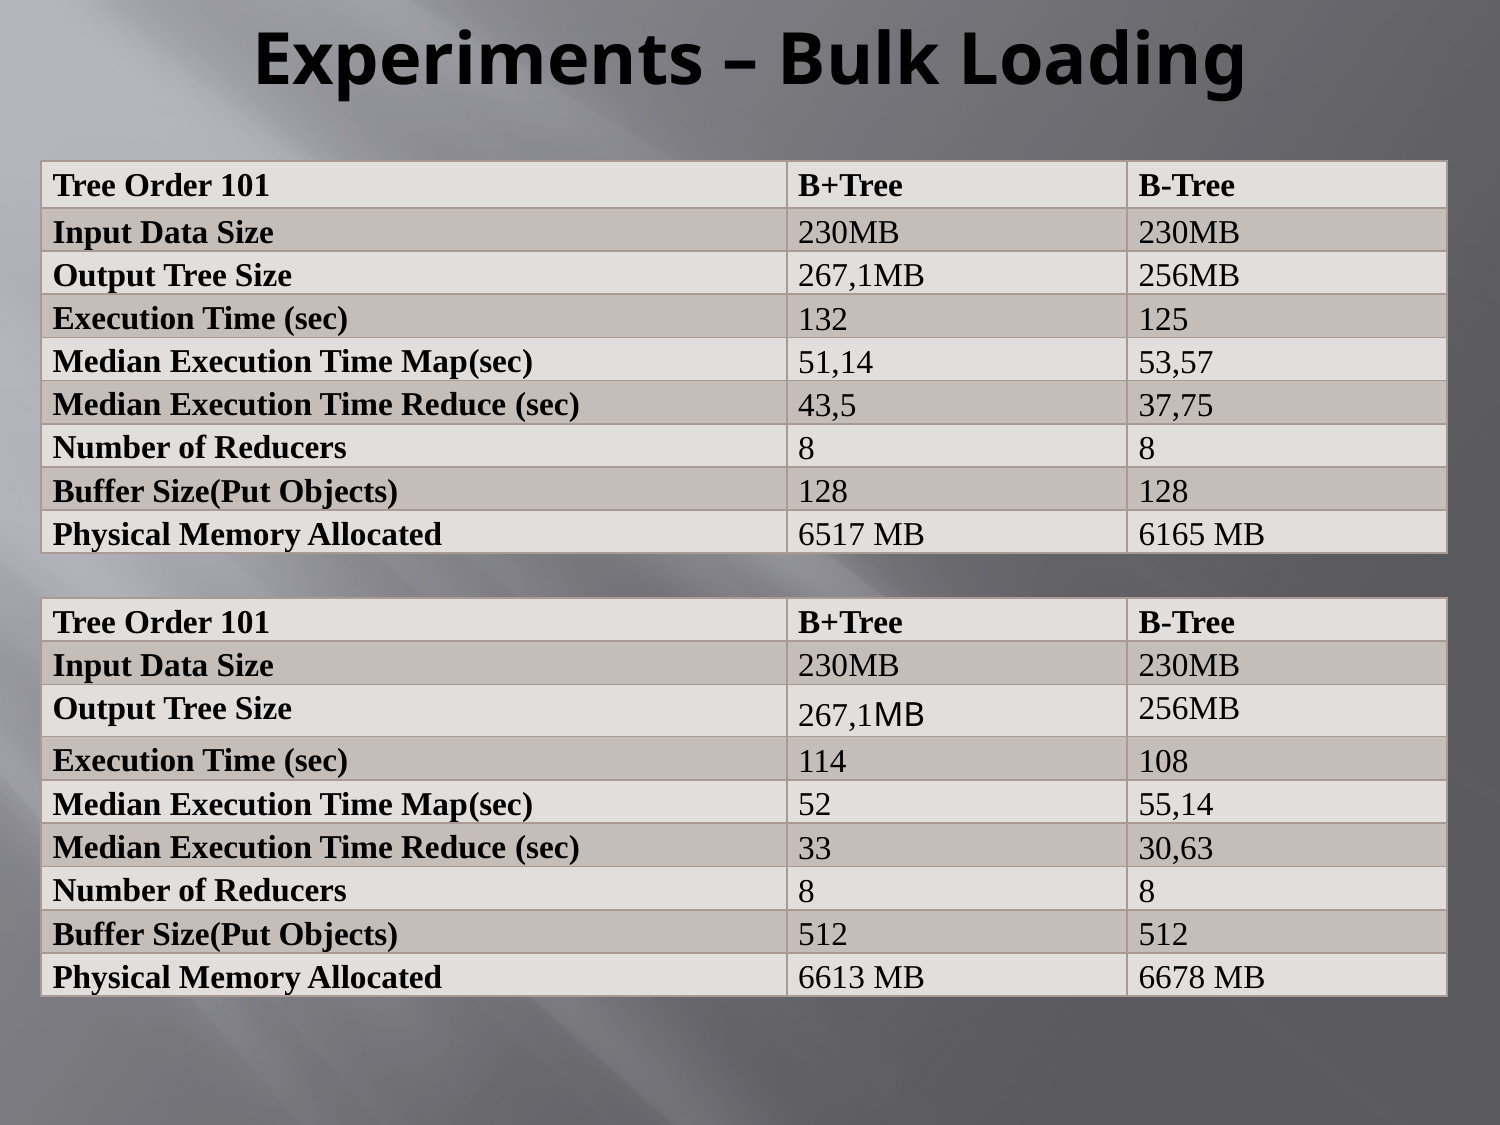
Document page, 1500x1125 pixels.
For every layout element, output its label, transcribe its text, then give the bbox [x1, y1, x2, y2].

table_cell 230MB [1128, 642, 1446, 684]
table_cell 267,1ΜΒ [788, 685, 1126, 736]
table_cell 8 [788, 867, 1126, 909]
table_cell Median Execution Time Map(sec) [42, 338, 786, 380]
table_cell Input Data Size [42, 642, 786, 684]
table_cell Execution Time (sec) [42, 295, 786, 337]
table_cell 512 [1128, 911, 1446, 952]
table_cell Input Data Size [42, 209, 786, 250]
table_cell 53,57 [1128, 338, 1446, 380]
table_cell 8 [788, 425, 1126, 466]
table_cell 108 [1128, 737, 1446, 779]
table_cell Number of Reducers [42, 425, 786, 466]
table_cell 256MB [1128, 252, 1446, 293]
table_cell 230ΜΒ [788, 209, 1126, 250]
table_cell Median Execution Time Map(sec) [42, 781, 786, 822]
table_header Tree Order 101 [42, 162, 786, 207]
table_cell 30,63 [1128, 824, 1446, 866]
table_cell Output Tree Size [42, 685, 786, 736]
table_cell 230MB [1128, 209, 1446, 250]
table_cell 8 [1128, 867, 1446, 909]
table_cell 230ΜΒ [788, 642, 1126, 684]
table_cell Buffer Size(Put Objects) [42, 468, 786, 509]
table_cell 512 [788, 911, 1126, 952]
table_cell 8 [1128, 425, 1446, 466]
table_cell 6517 ΜΒ [788, 511, 1126, 552]
table_header Β+Tree [788, 162, 1126, 207]
table_cell Physical Memory Allocated [42, 511, 786, 552]
table_cell 267,1ΜΒ [788, 252, 1126, 293]
table_cell Execution Time (sec) [42, 737, 786, 779]
table_cell 128 [788, 468, 1126, 509]
table_cell 125 [1128, 295, 1446, 337]
table_cell Median Execution Time Reduce (sec) [42, 381, 786, 423]
table_cell 114 [788, 737, 1126, 779]
table_cell 256MB [1128, 685, 1446, 736]
table_cell 6613 ΜΒ [788, 954, 1126, 995]
table_cell 6678 ΜΒ [1128, 954, 1446, 995]
table_cell Buffer Size(Put Objects) [42, 911, 786, 952]
table_cell Output Tree Size [42, 252, 786, 293]
table_cell 33 [788, 824, 1126, 866]
table_header Β+Tree [788, 599, 1126, 640]
table_cell 37,75 [1128, 381, 1446, 423]
table_header B-Tree [1128, 599, 1446, 640]
table_header B-Tree [1128, 162, 1446, 207]
table_header Tree Order 101 [42, 599, 786, 640]
table_cell 43,5 [788, 381, 1126, 423]
table_cell 55,14 [1128, 781, 1446, 822]
table_cell Physical Memory Allocated [42, 954, 786, 995]
table_cell 128 [1128, 468, 1446, 509]
title Experiments – Bulk Loading [75, 0, 1425, 114]
table_cell 52 [788, 781, 1126, 822]
table_cell Median Execution Time Reduce (sec) [42, 824, 786, 866]
table_cell 6165 ΜΒ [1128, 511, 1446, 552]
table_cell Number of Reducers [42, 867, 786, 909]
table_cell 132 [788, 295, 1126, 337]
table_cell 51,14 [788, 338, 1126, 380]
